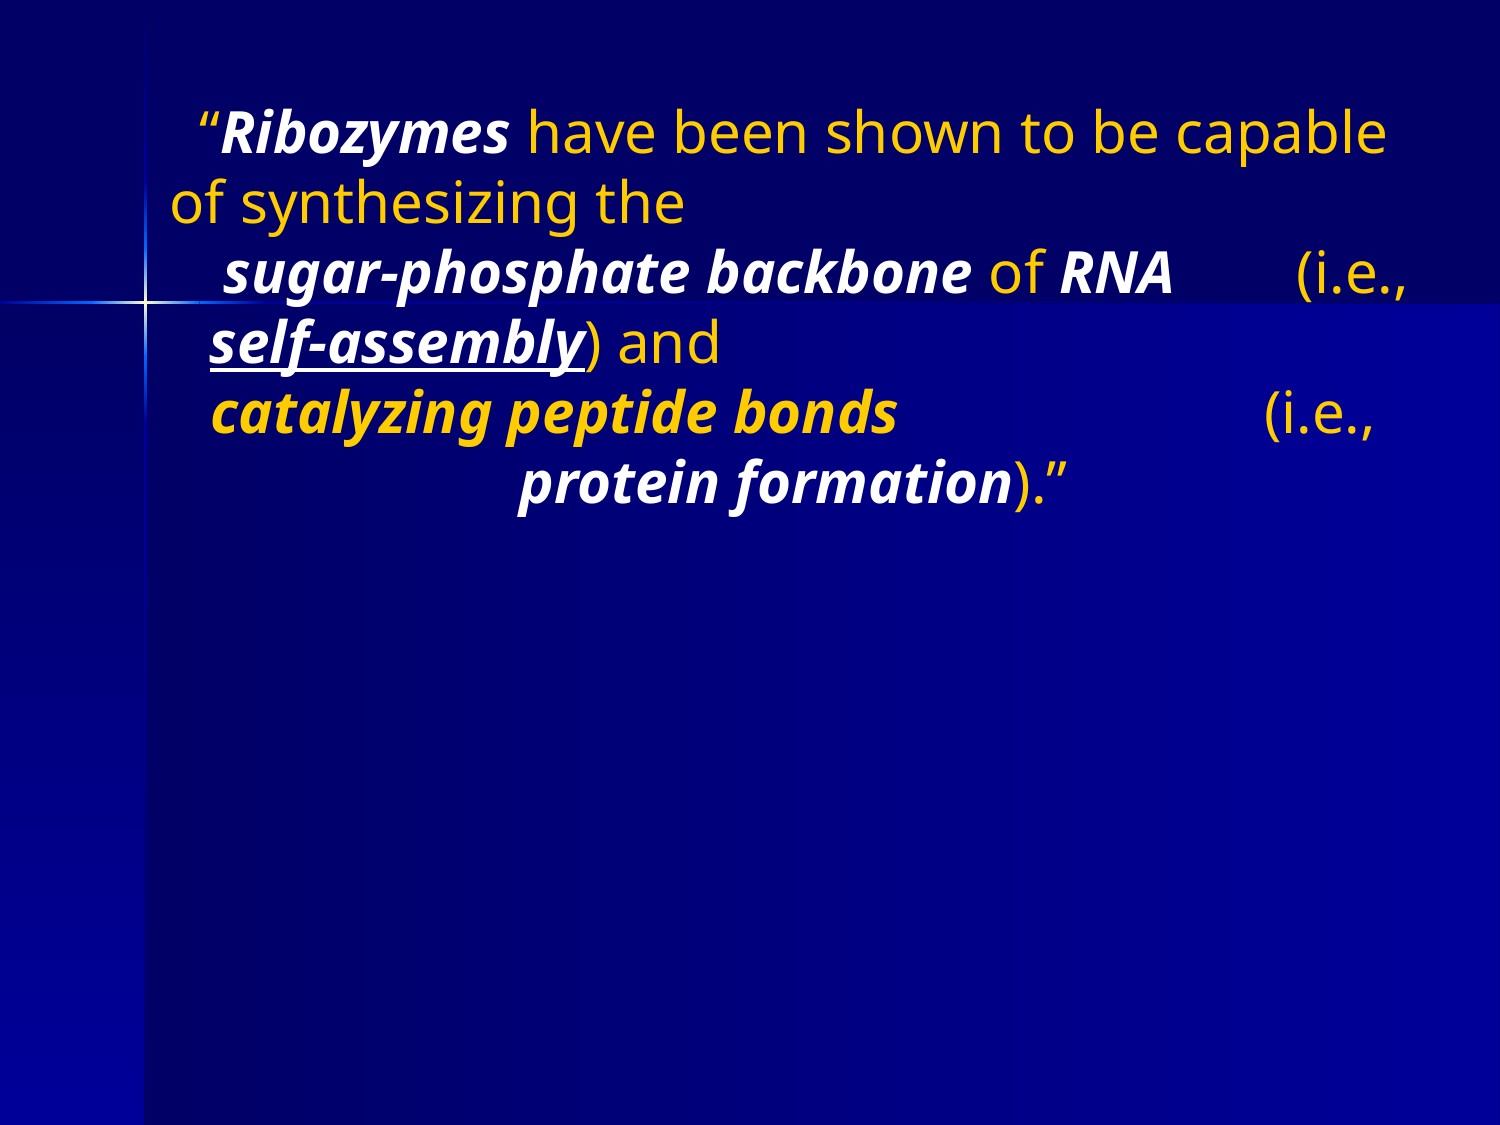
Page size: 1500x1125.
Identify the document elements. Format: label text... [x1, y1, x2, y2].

text_box “Ribozymes have been shown to be capable of synthesizing the sugar-phosphate backbone of RNA (i.e., self-assembly) and catalyzing peptide bonds (i.e., protein formation).” [149, 87, 1438, 523]
